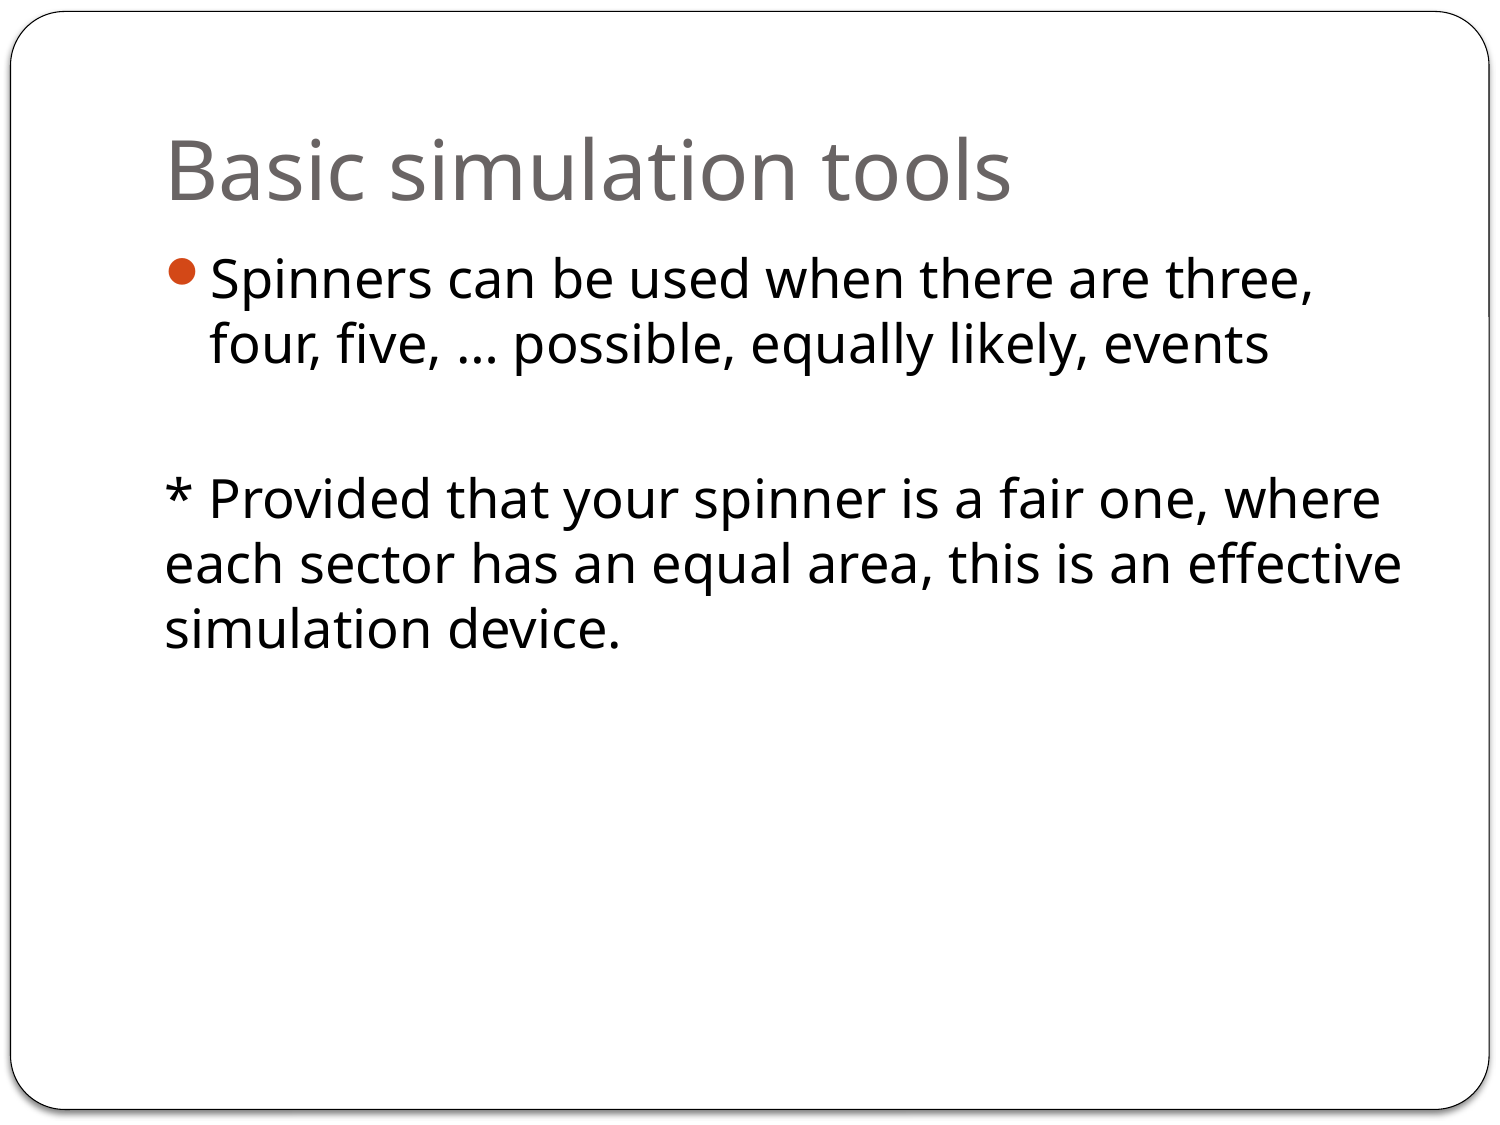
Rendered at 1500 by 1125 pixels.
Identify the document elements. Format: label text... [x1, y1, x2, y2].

title Basic simulation tools [150, 45, 1425, 233]
list Spinners can be used when there are three, four, five, … possible, equally likely, events * Provided that your spinner is a fair one, where each sector has an equal area, this is an effective simulation device. [150, 237, 1425, 988]
